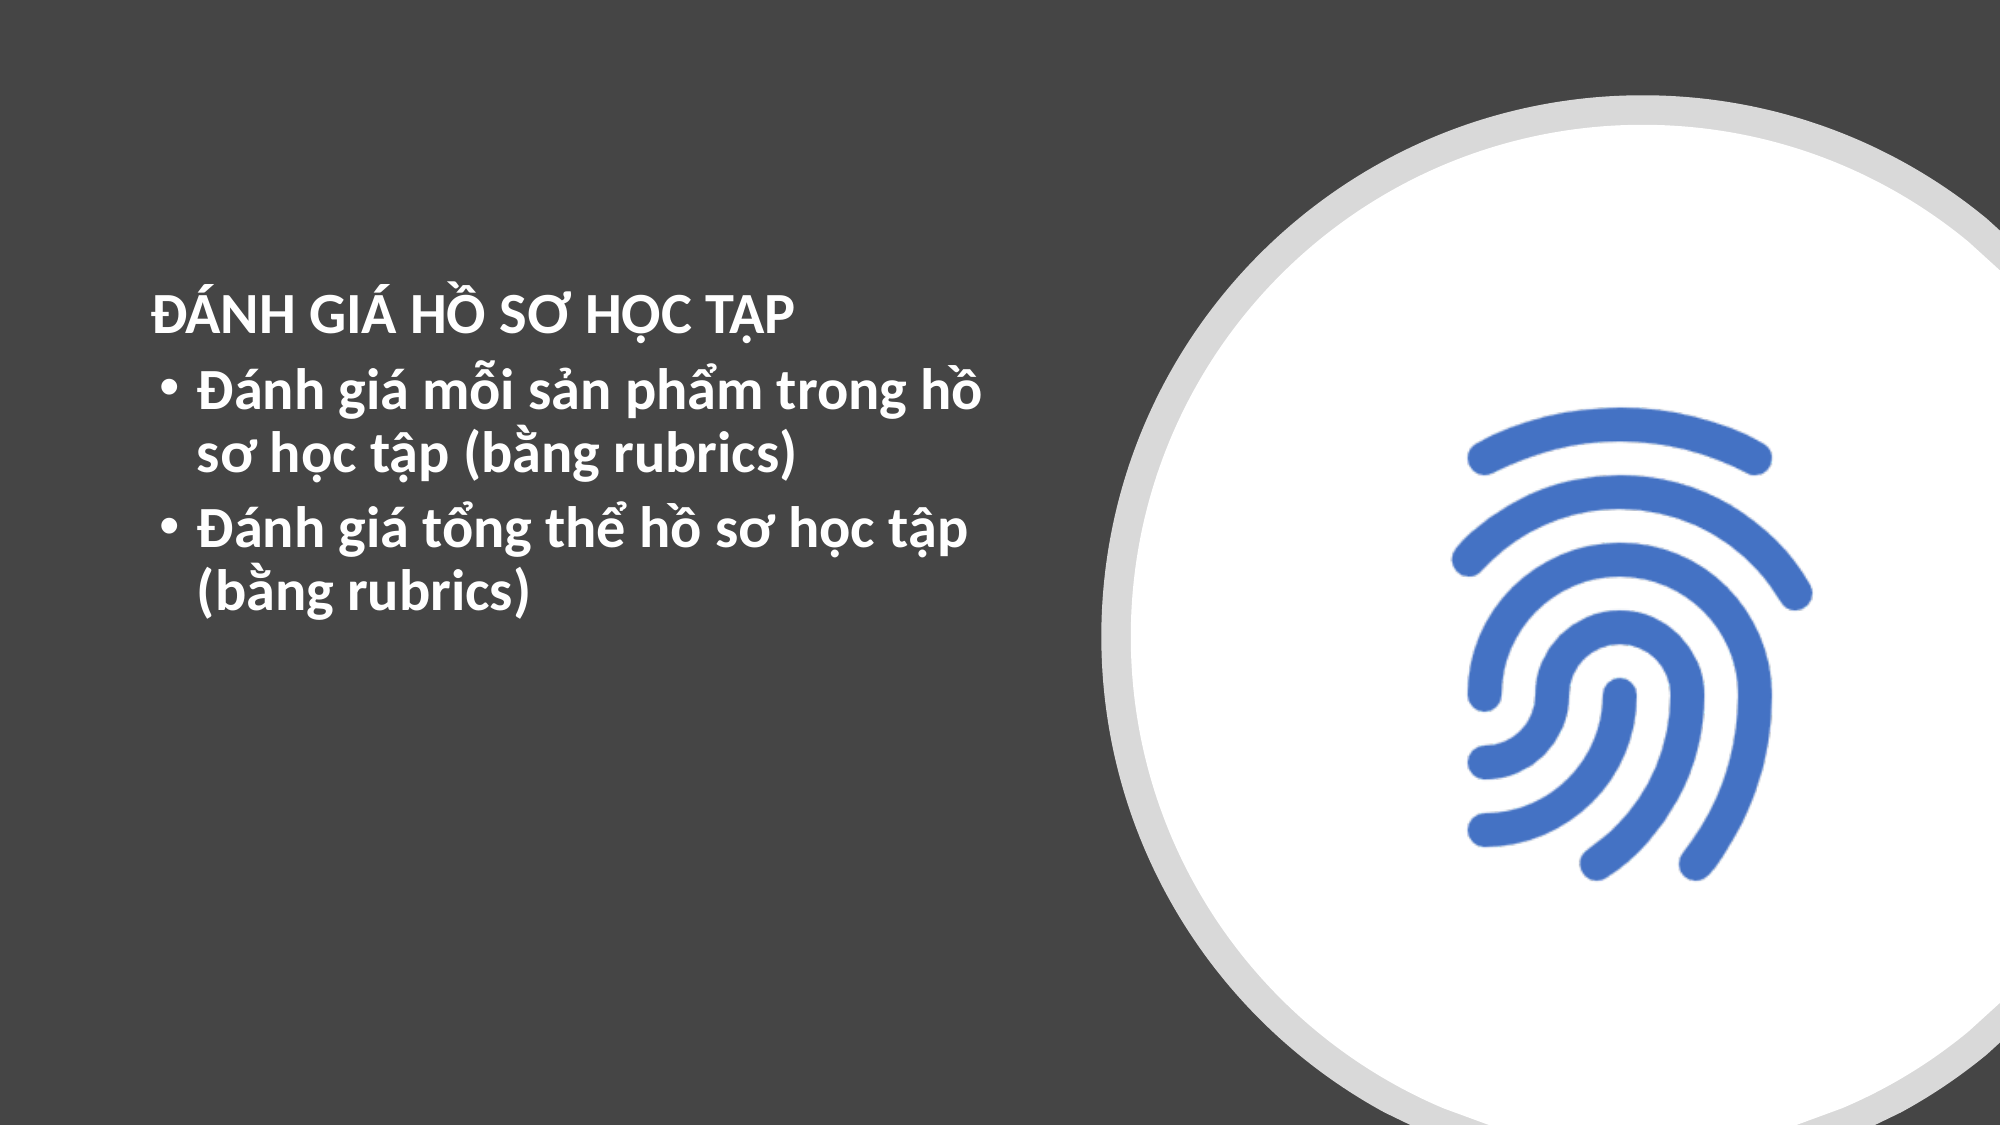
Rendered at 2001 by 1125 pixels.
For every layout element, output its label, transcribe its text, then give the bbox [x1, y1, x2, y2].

text_box [1129, 123, 2000, 1125]
text_box ĐÁNH GIÁ HỒ SƠ HỌC TẬP Đánh giá mỗi sản phẩm trong hồ sơ học tập (bằng rubrics) Đánh giá tổng thể hồ sơ học tập (bằng rubrics) [135, 276, 1000, 798]
text_box [1100, 94, 2000, 1125]
picture [1299, 320, 1948, 969]
